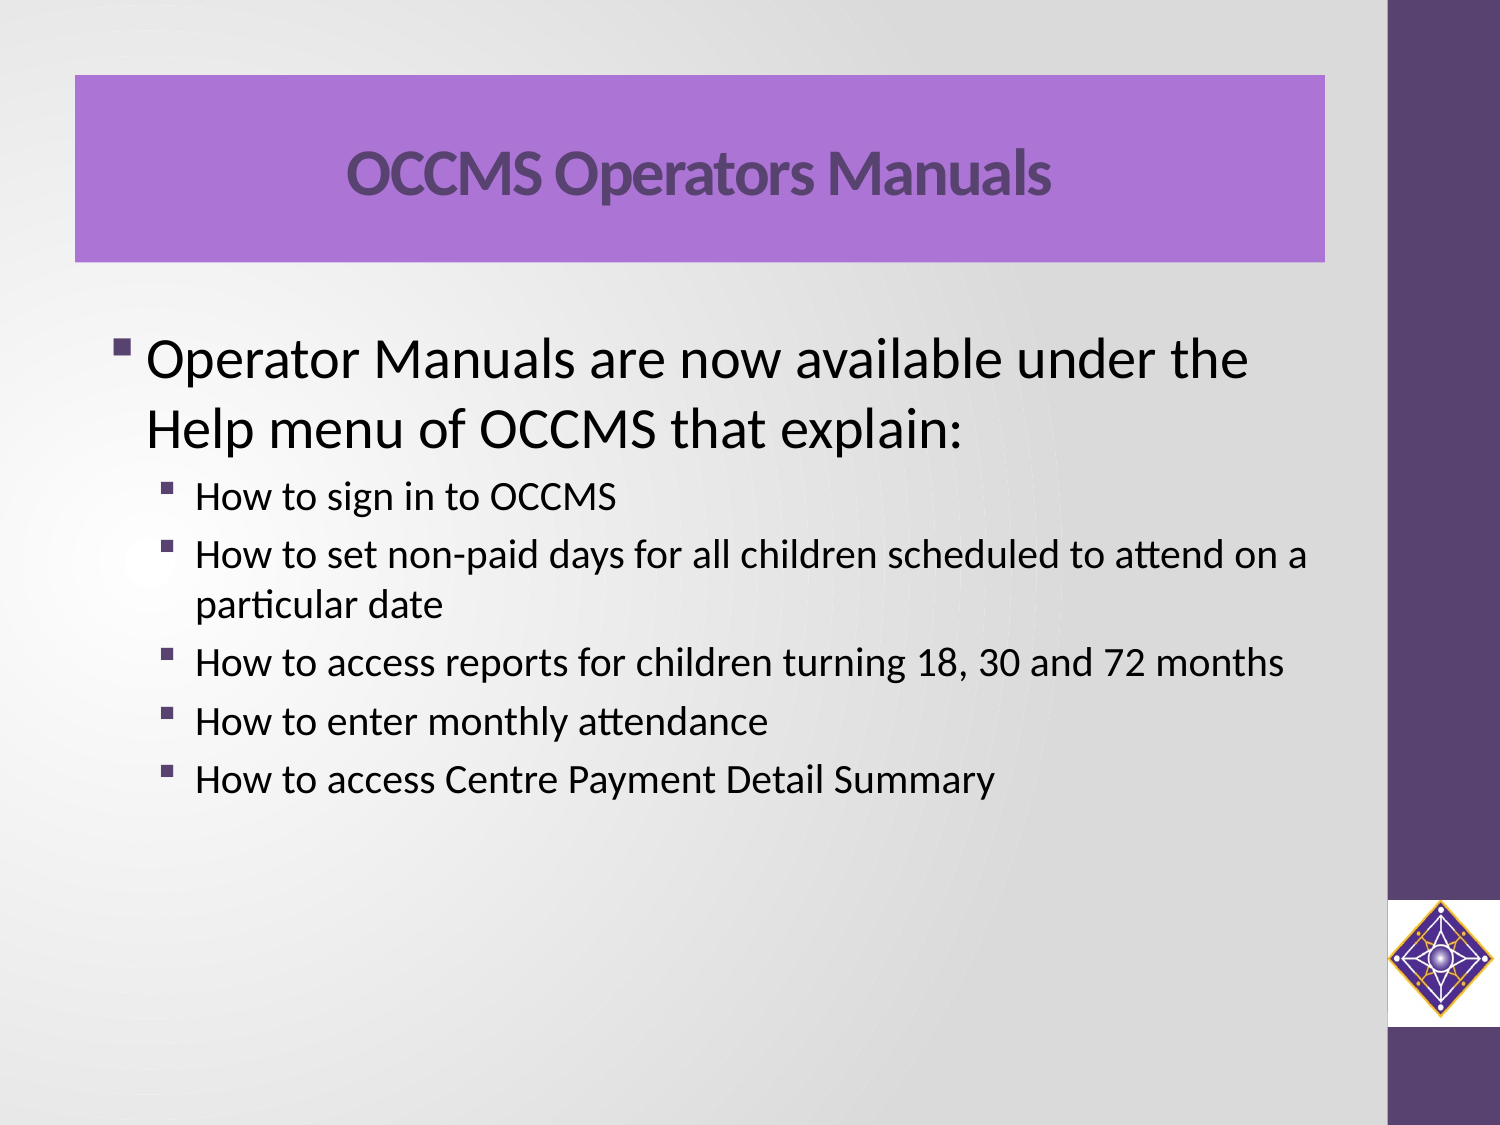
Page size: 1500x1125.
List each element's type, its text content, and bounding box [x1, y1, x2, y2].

title OCCMS Operators Manuals [75, 75, 1325, 263]
list Operator Manuals are now available under the Help menu of OCCMS that explain: How to sign in to OCCMS How to set non-paid days for all children scheduled to attend on a particular date How to access reports for children turning 18, 30 and 72 months How to enter monthly attendance How to access Centre Payment Detail Summary [75, 312, 1325, 1100]
picture [1387, 900, 1500, 1027]
